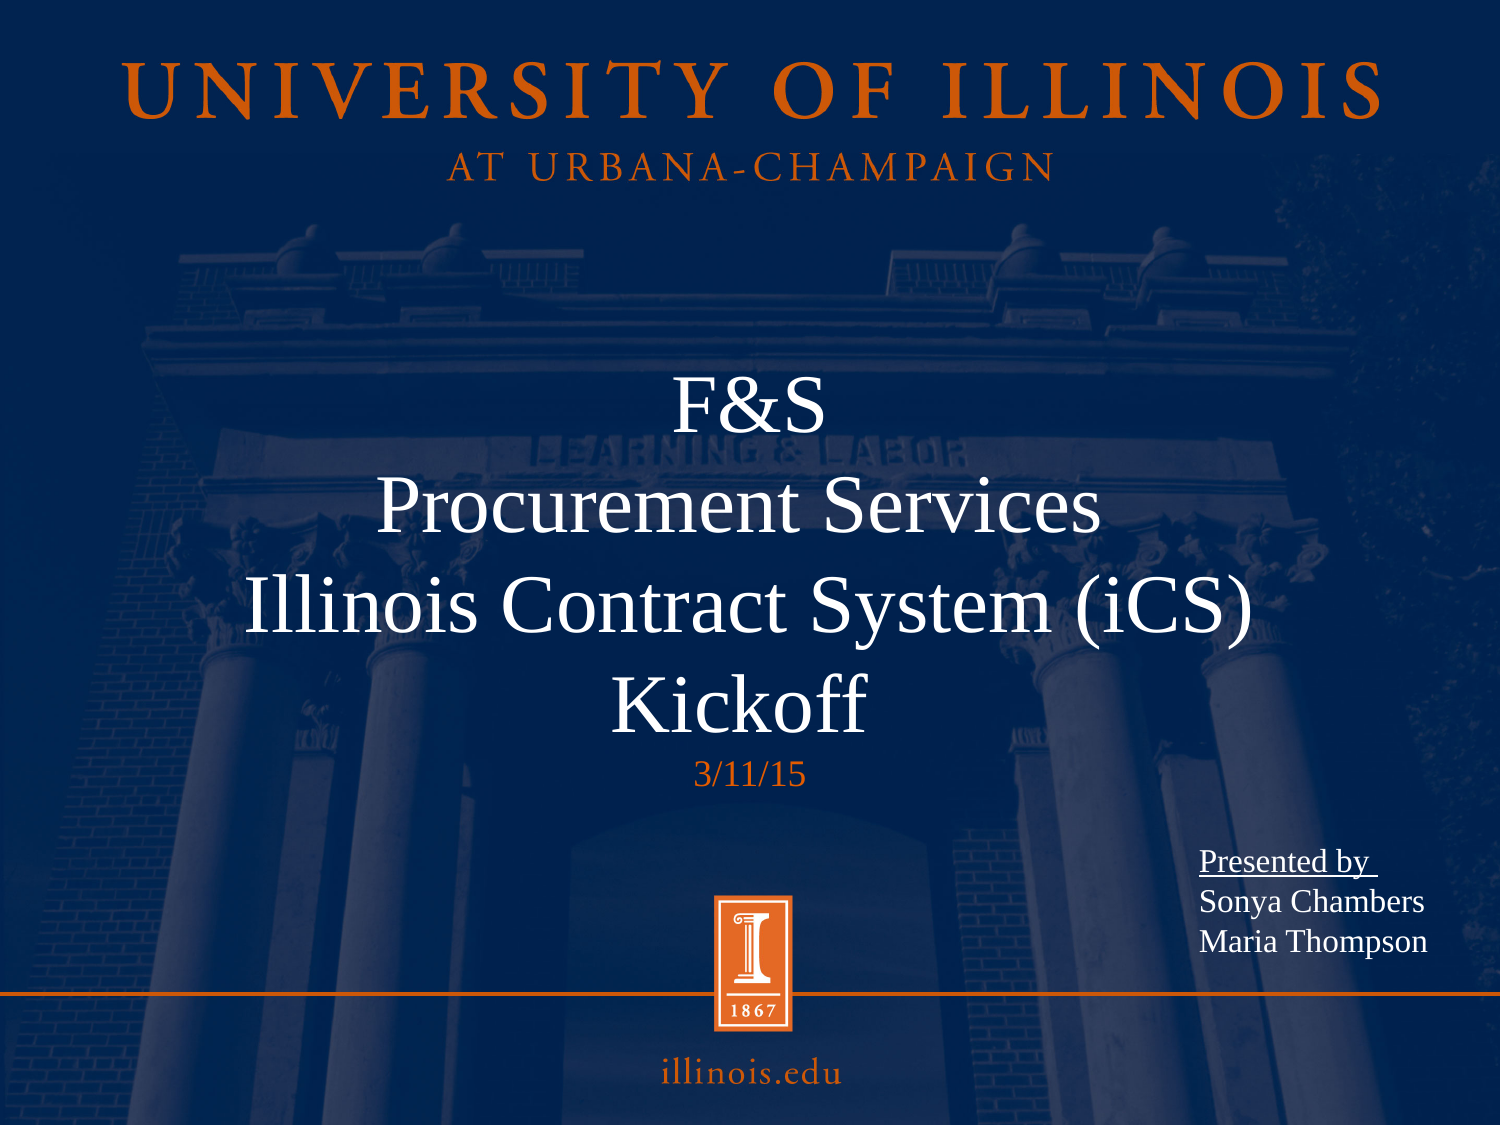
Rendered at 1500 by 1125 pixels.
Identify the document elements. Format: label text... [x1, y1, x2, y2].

picture [0, 0, 1500, 1125]
title F&S Procurement Services Illinois Contract System (iCS) Kickoff 3/11/15 [112, 412, 1388, 600]
text_box Presented by Sonya Chambers Maria Thompson [1183, 805, 1499, 993]
